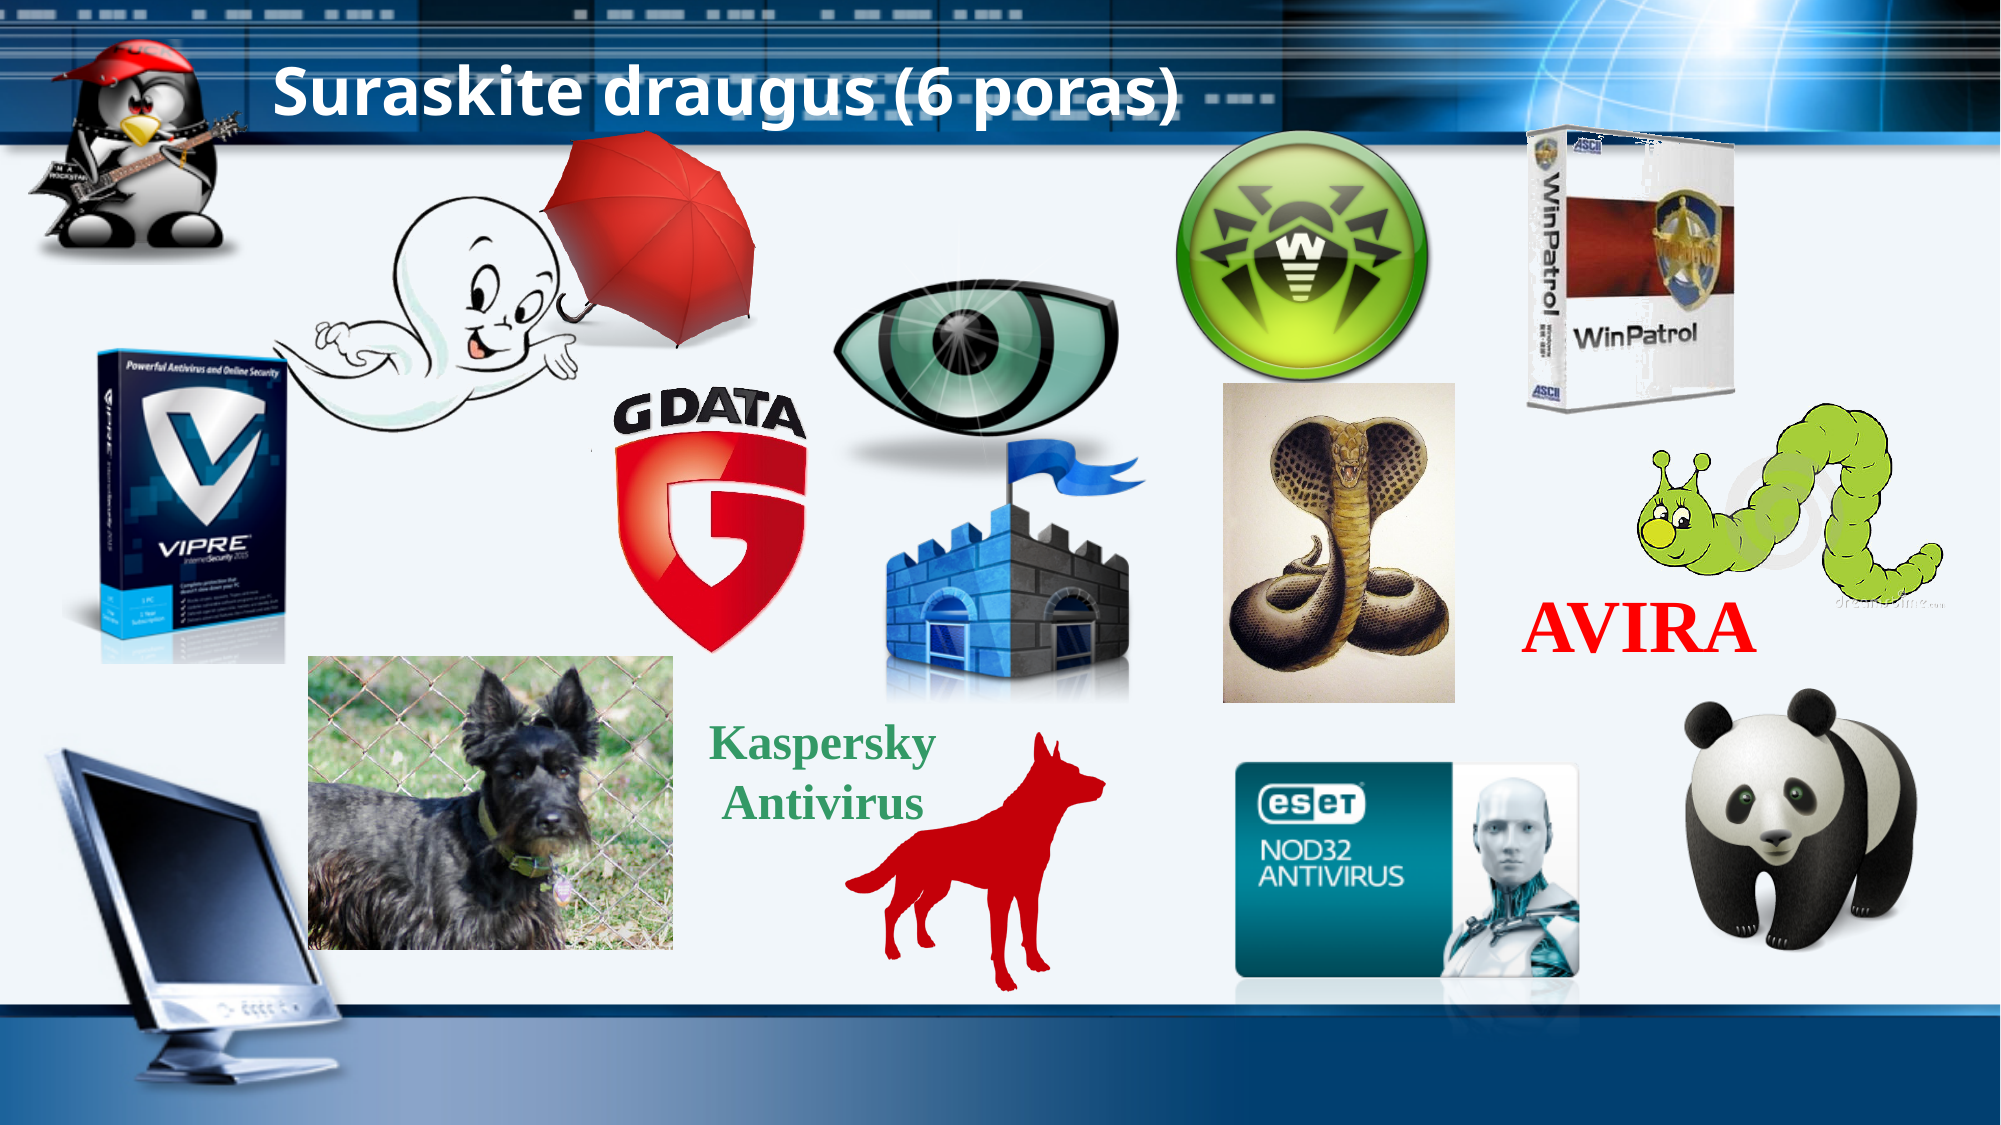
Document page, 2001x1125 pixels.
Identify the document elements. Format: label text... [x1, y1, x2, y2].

text_box Kaspersky Antivirus [673, 702, 980, 837]
picture [0, 0, 2001, 1125]
title Suraskite draugus (6 poras) [257, 5, 1868, 173]
text_box AVIRA [1507, 570, 1889, 675]
